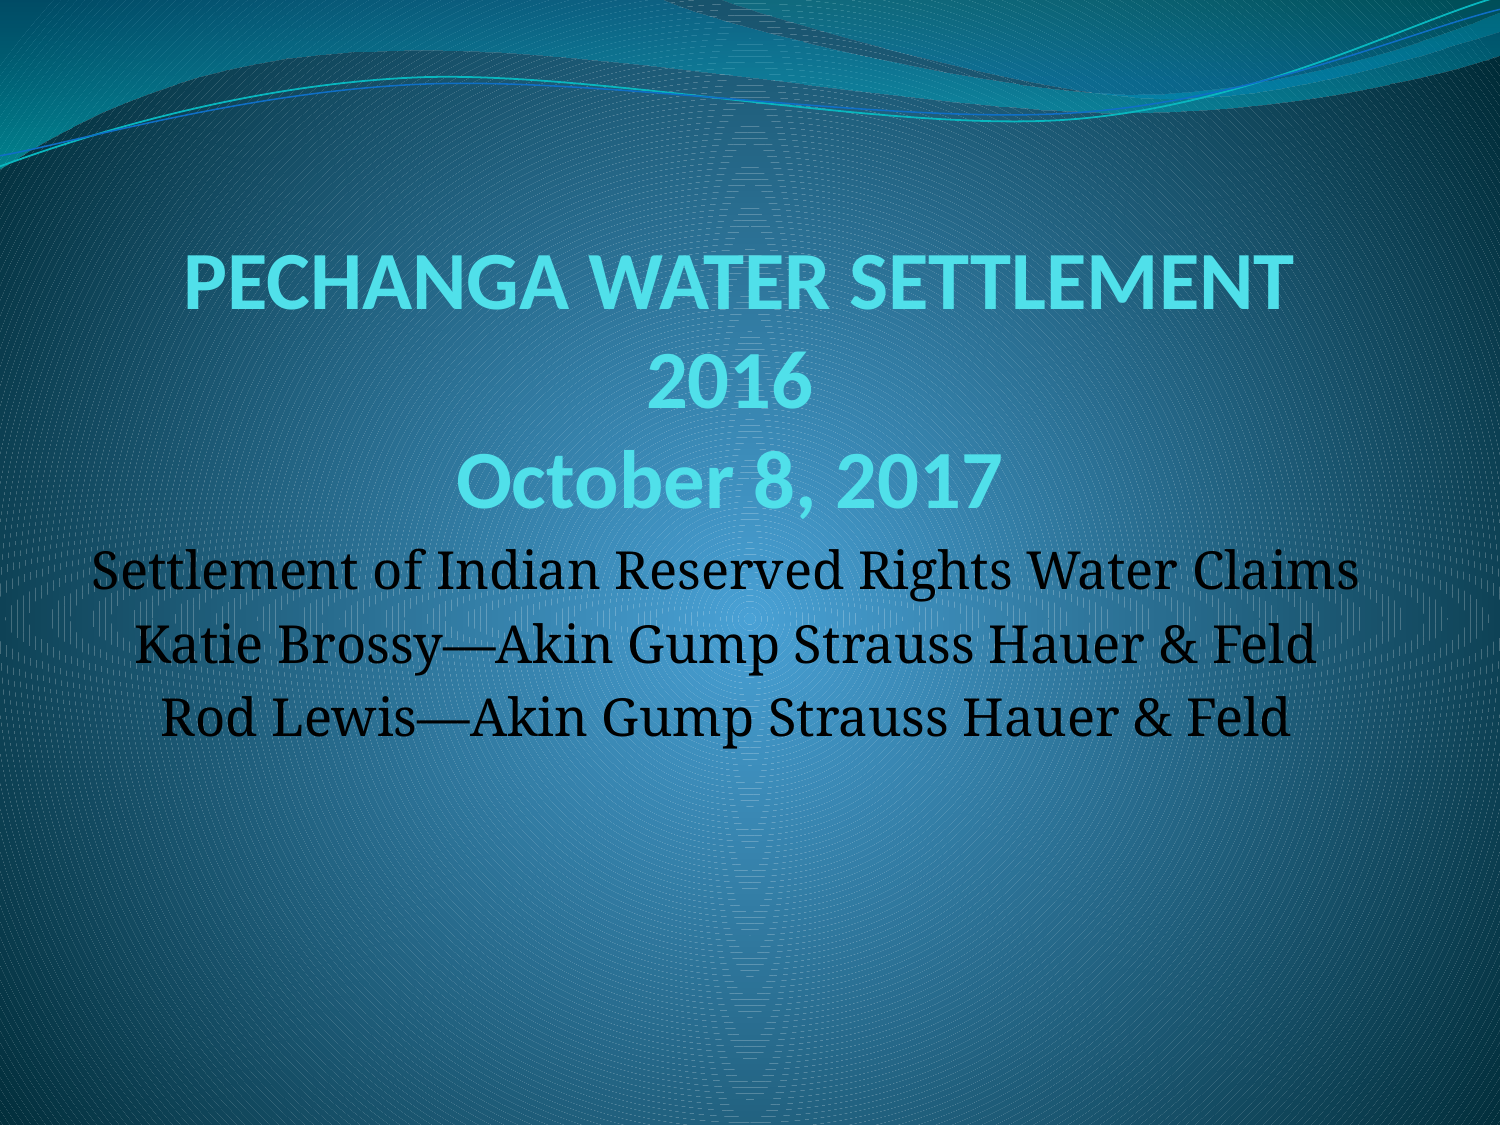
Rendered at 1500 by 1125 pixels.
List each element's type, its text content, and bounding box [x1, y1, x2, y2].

title PECHANGA WATER SETTLEMENT 2016 October 8, 2017 [87, 224, 1376, 525]
subtitle Settlement of Indian Reserved Rights Water Claims Katie Brossy—Akin Gump Strauss Hauer & Feld Rod Lewis—Akin Gump Strauss Hauer & Feld [87, 529, 1376, 818]
